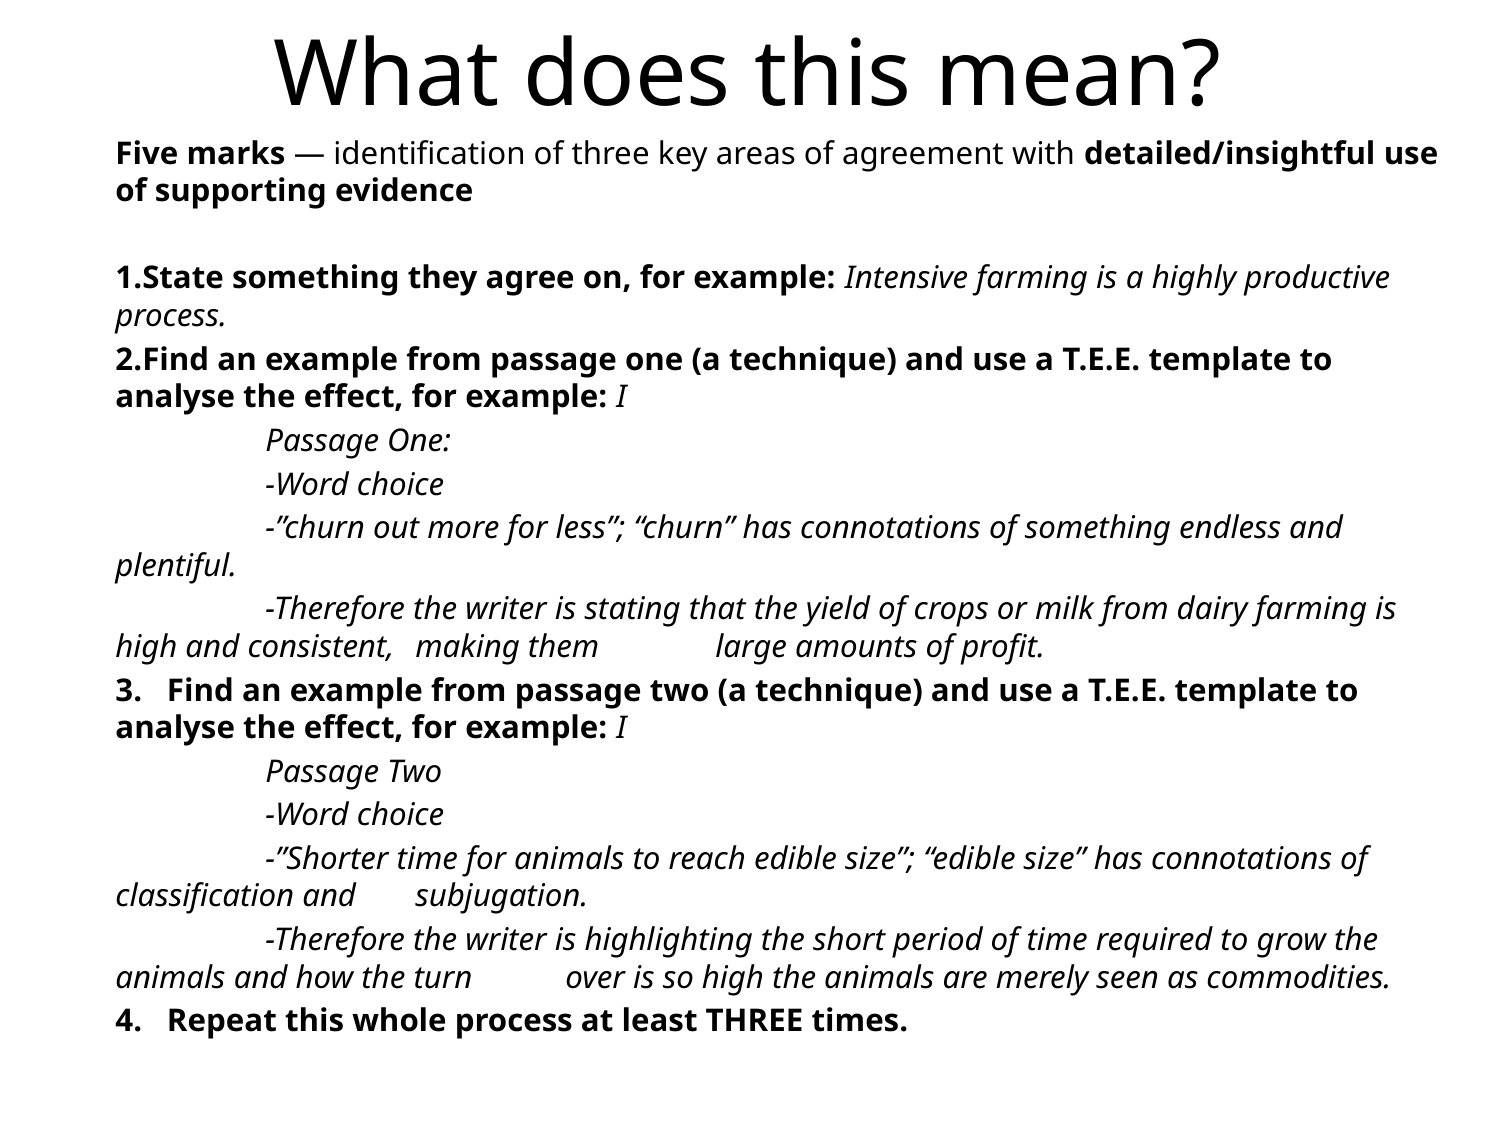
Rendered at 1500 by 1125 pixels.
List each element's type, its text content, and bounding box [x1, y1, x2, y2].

list Five marks — identification of three key areas of agreement with detailed/insightful use of supporting evidence State something they agree on, for example: Intensive farming is a highly productive process. Find an example from passage one (a technique) and use a T.E.E. template to analyse the effect, for example: I Passage One: -Word choice -”churn out more for less”; “churn” has connotations of something endless and plentiful. -Therefore the writer is stating that the yield of crops or milk from dairy farming is high and consistent, making them large amounts of profit. 3. Find an example from passage two (a technique) and use a T.E.E. template to analyse the effect, for example: I Passage Two -Word choice -”Shorter time for animals to reach edible size”; “edible size” has connotations of classification and subjugation. -Therefore the writer is highlighting the short period of time required to grow the animals and how the turn over is so high the animals are merely seen as commodities. 4. Repeat this whole process at least THREE times. [100, 125, 1459, 1059]
title What does this mean? [0, 0, 1500, 138]
